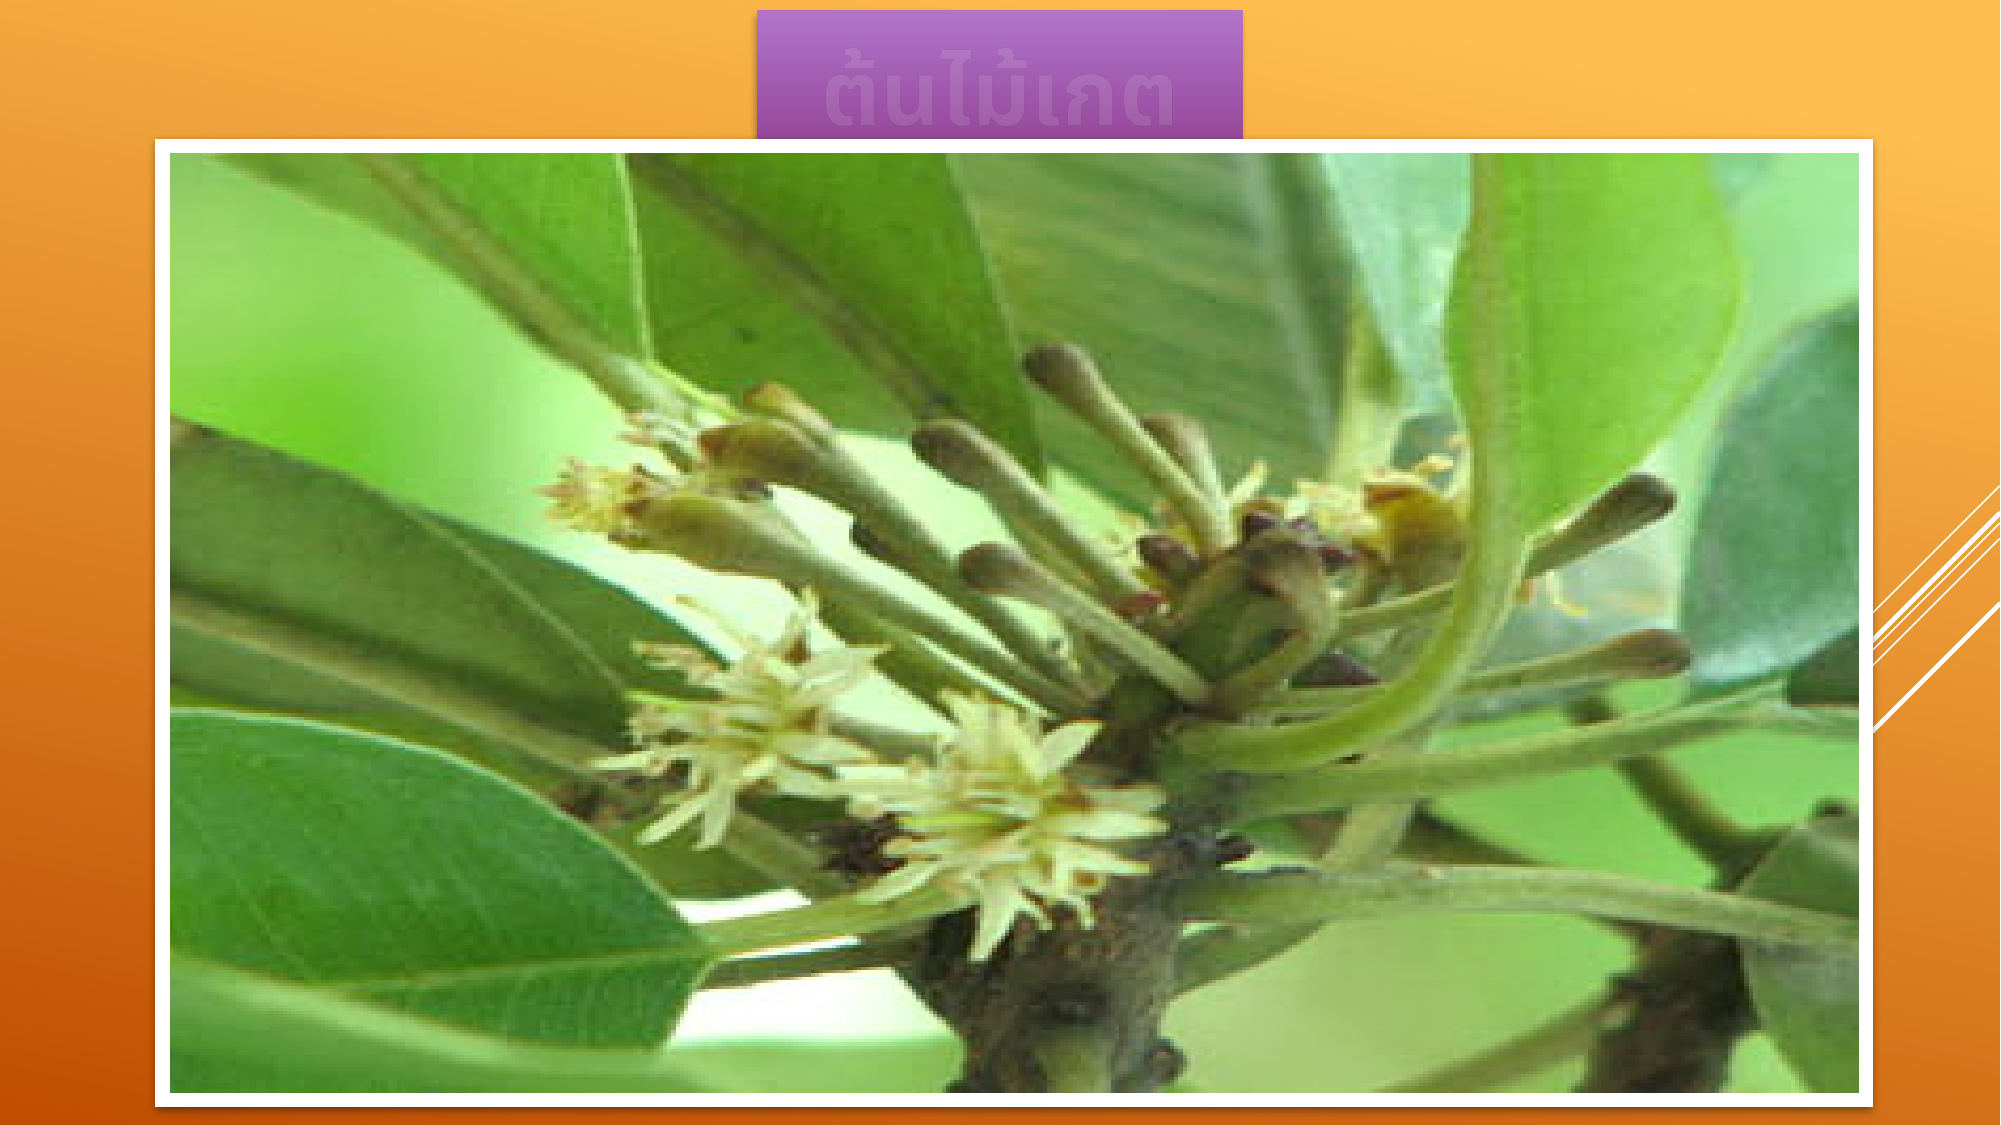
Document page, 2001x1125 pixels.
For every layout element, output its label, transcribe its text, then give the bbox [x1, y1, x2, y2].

text_box ต้นไม้เกต [757, 10, 1243, 136]
picture [169, 152, 1859, 1094]
